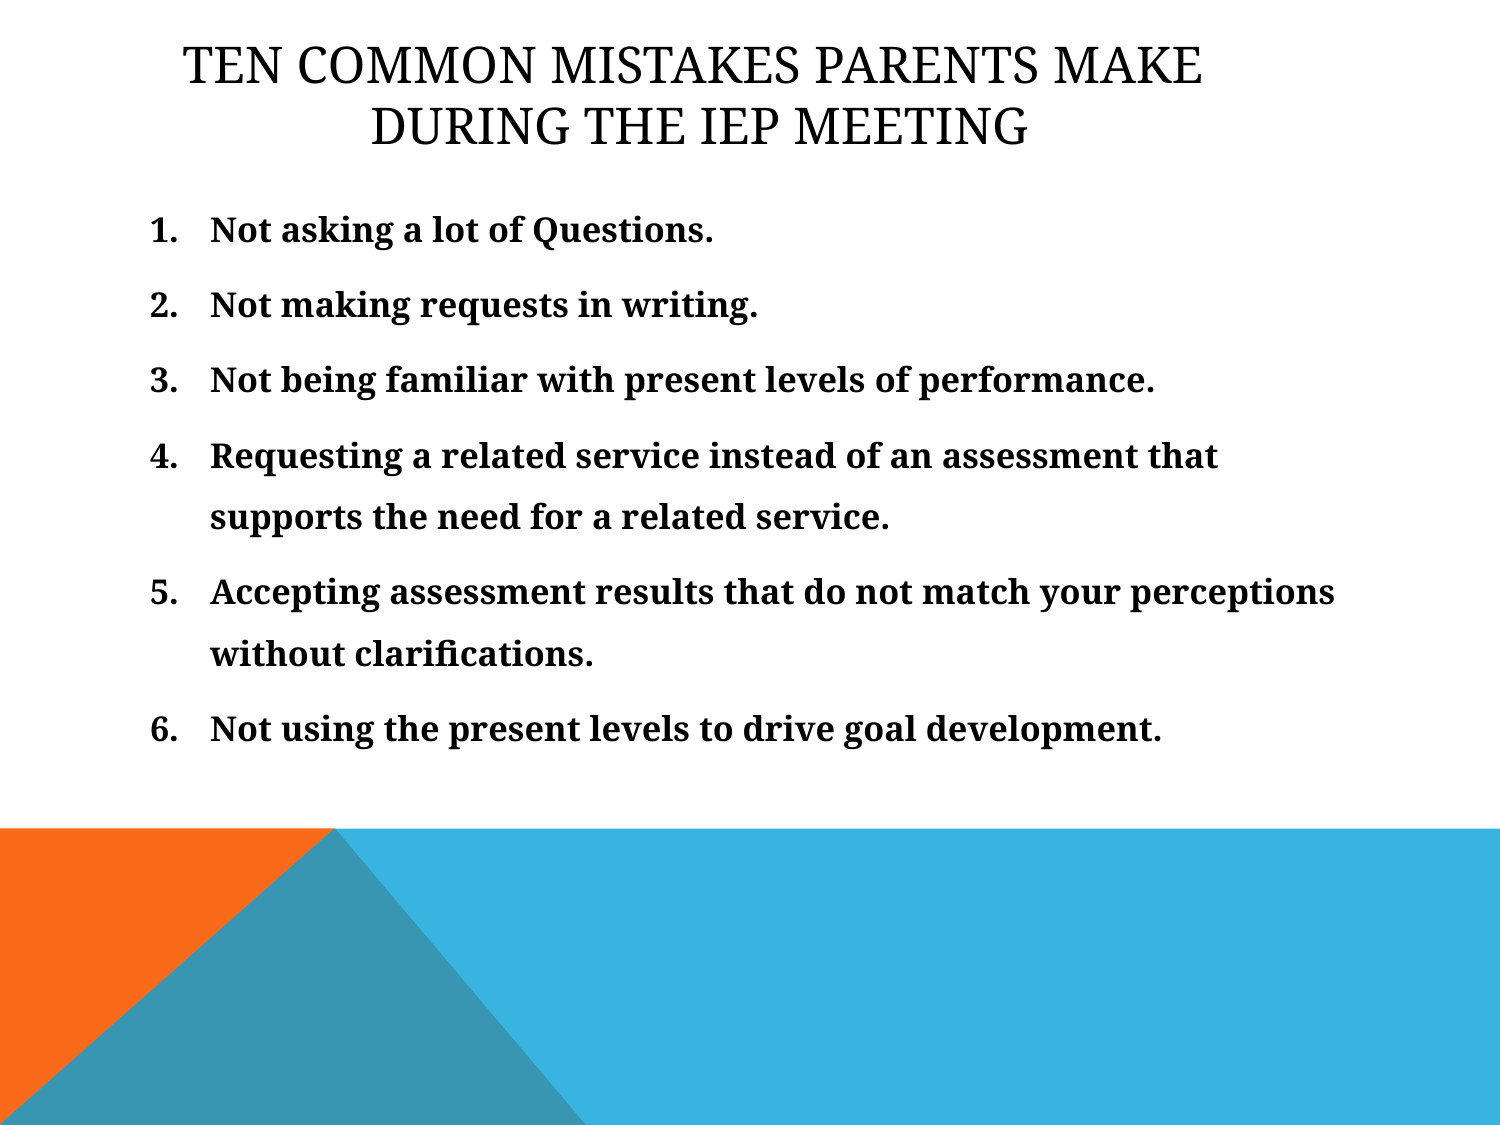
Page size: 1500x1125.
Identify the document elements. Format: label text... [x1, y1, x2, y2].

title Ten Common Mistakes Parents Make During the IEP Meeting [0, 24, 1425, 163]
list Not asking a lot of Questions. Not making requests in writing. Not being familiar with present levels of performance. Requesting a related service instead of an assessment that supports the need for a related service. Accepting assessment results that do not match your perceptions without clarifications. Not using the present levels to drive goal development. [135, 180, 1369, 768]
